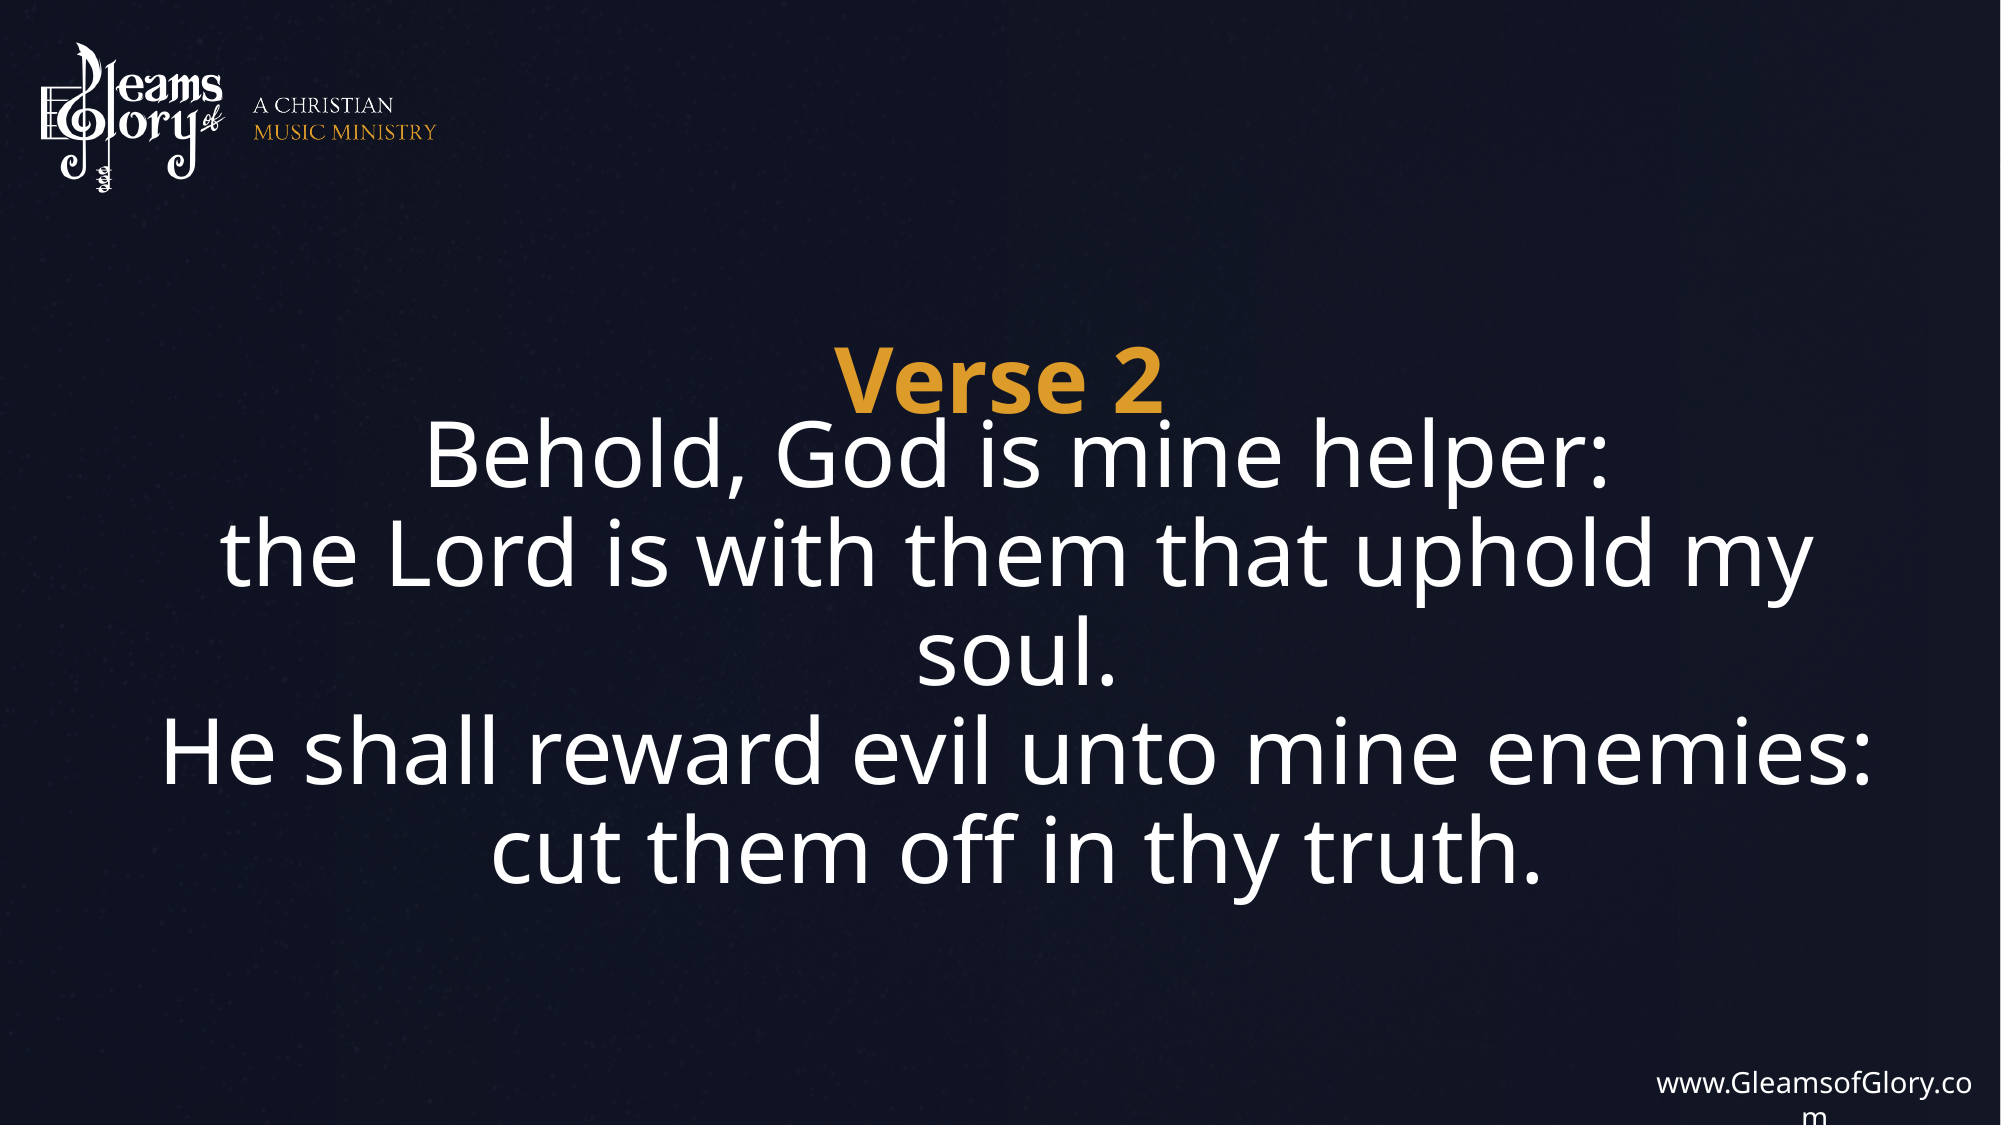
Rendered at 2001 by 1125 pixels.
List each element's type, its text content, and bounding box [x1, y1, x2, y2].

title Behold, God is mine helper: the Lord is with them that uphold my soul. He shall reward evil unto mine enemies: cut them off in thy truth. [116, 267, 1919, 1044]
text_box Verse 2 [820, 314, 1180, 439]
picture [40, 42, 437, 193]
